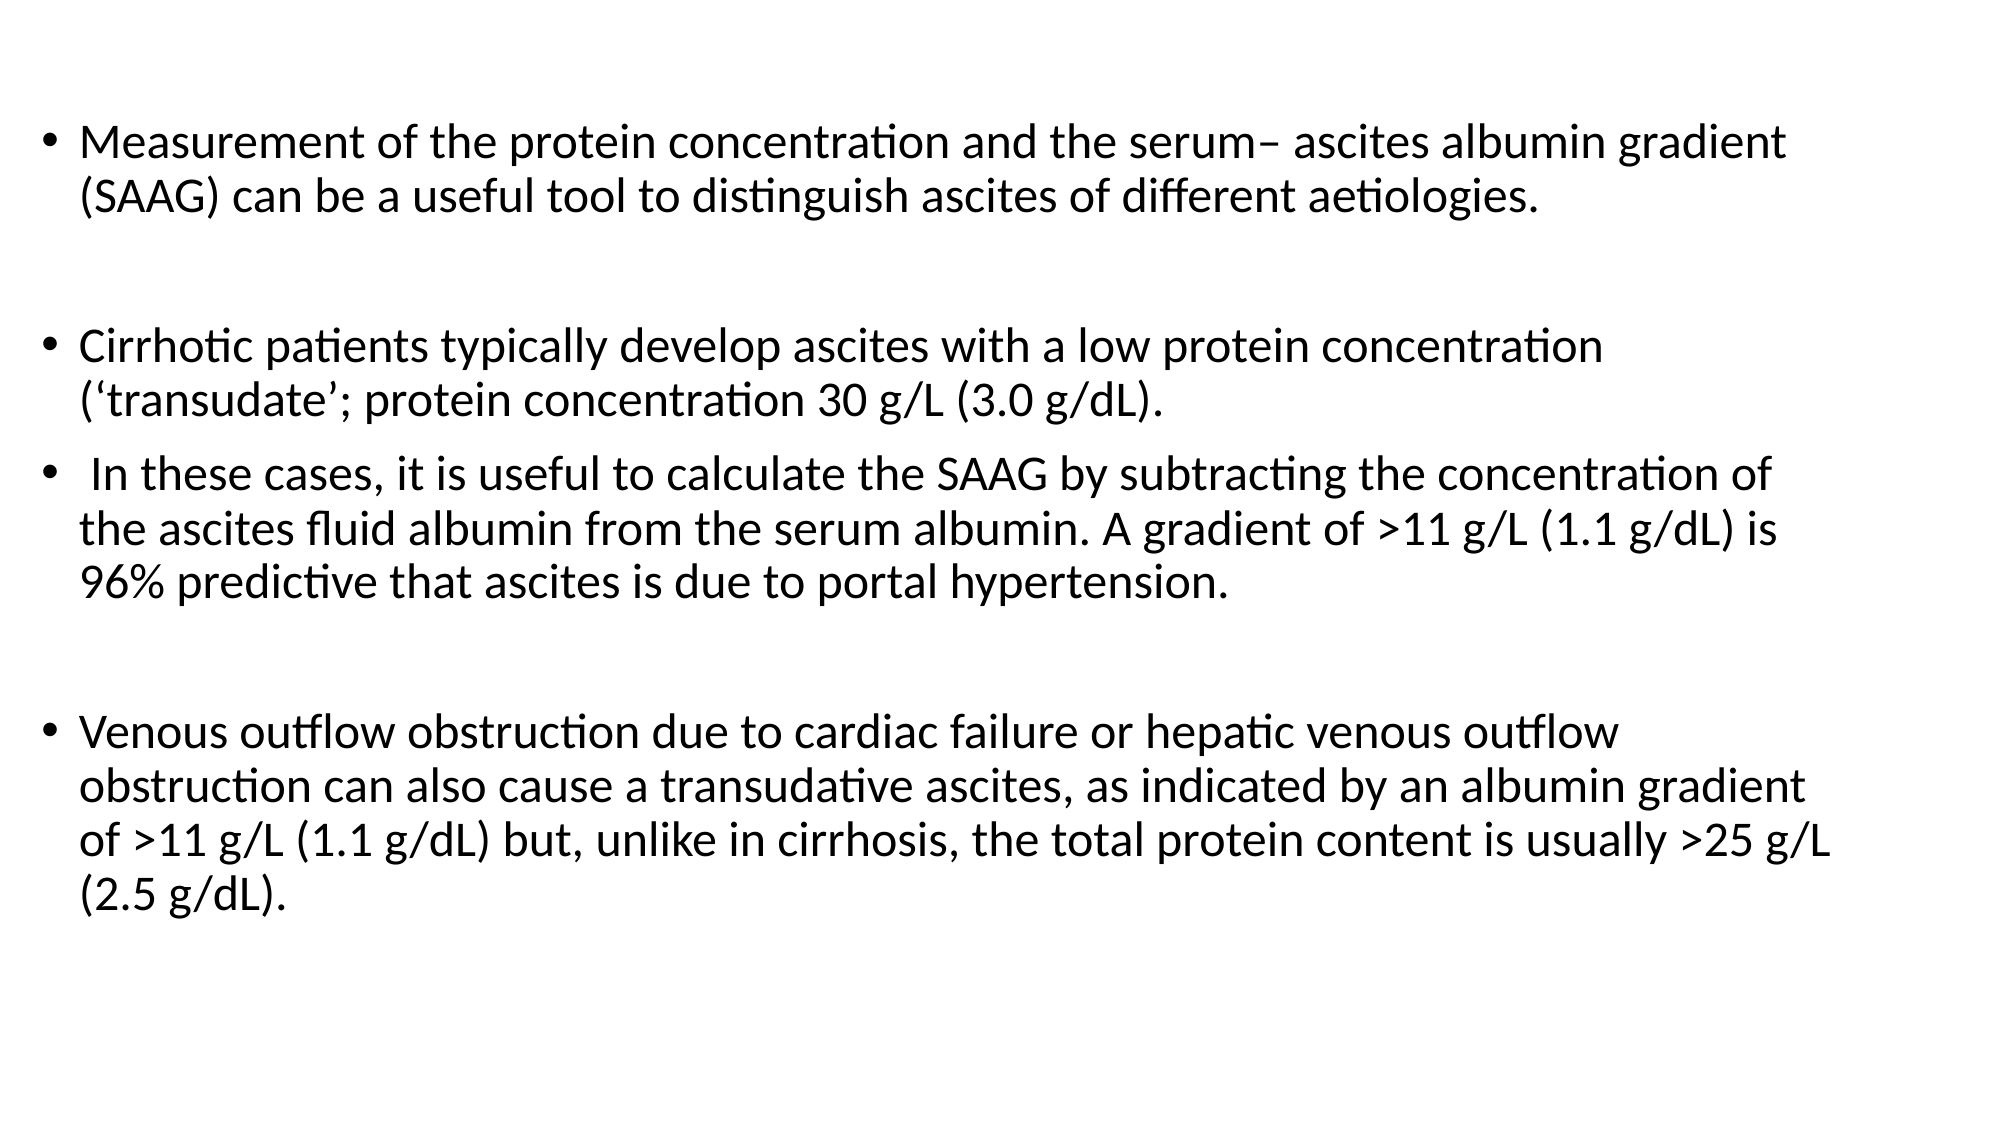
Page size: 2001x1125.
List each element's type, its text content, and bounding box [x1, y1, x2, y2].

list Measurement of the protein concentration and the serum– ascites albumin gradient (SAAG) can be a useful tool to distinguish ascites of different aetiologies. Cirrhotic patients typically develop ascites with a low protein concentration (‘transudate’; protein concentration 30 g/L (3.0 g/dL). In these cases, it is useful to calculate the SAAG by subtracting the concentration of the ascites fluid albumin from the serum albumin. A gradient of >11 g/L (1.1 g/dL) is 96% predictive that ascites is due to portal hypertension. Venous outflow obstruction due to cardiac failure or hepatic venous outflow obstruction can also cause a transudative ascites, as indicated by an albumin gradient of >11 g/L (1.1 g/dL) but, unlike in cirrhosis, the total protein content is usually >25 g/L (2.5 g/dL). [26, 107, 1863, 1070]
